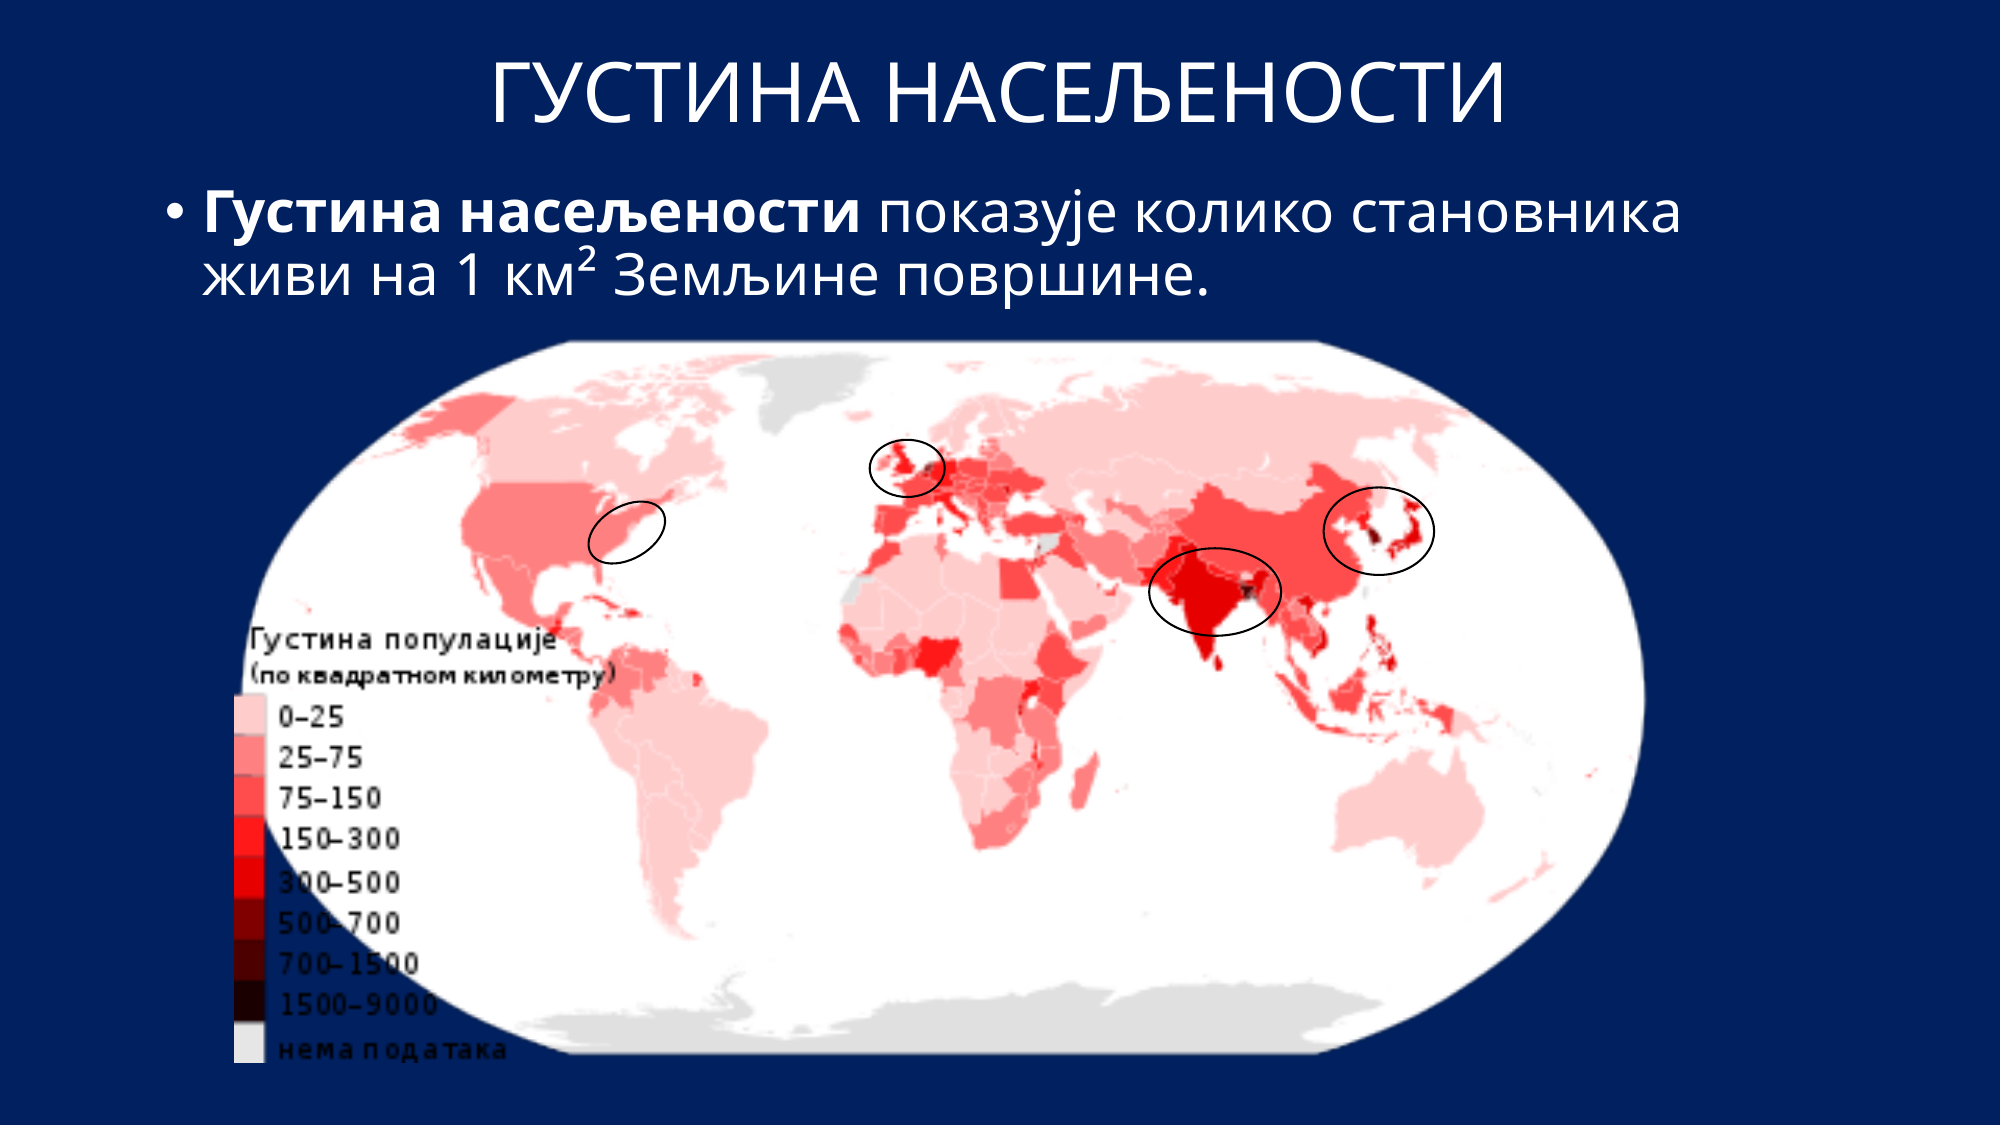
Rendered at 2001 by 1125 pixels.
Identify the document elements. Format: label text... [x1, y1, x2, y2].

picture [234, 333, 1655, 1064]
list Густина насељености показује колико становника живи на 1 км² Земљине површине. [149, 174, 1849, 841]
title Густина насељености [149, 15, 1849, 174]
